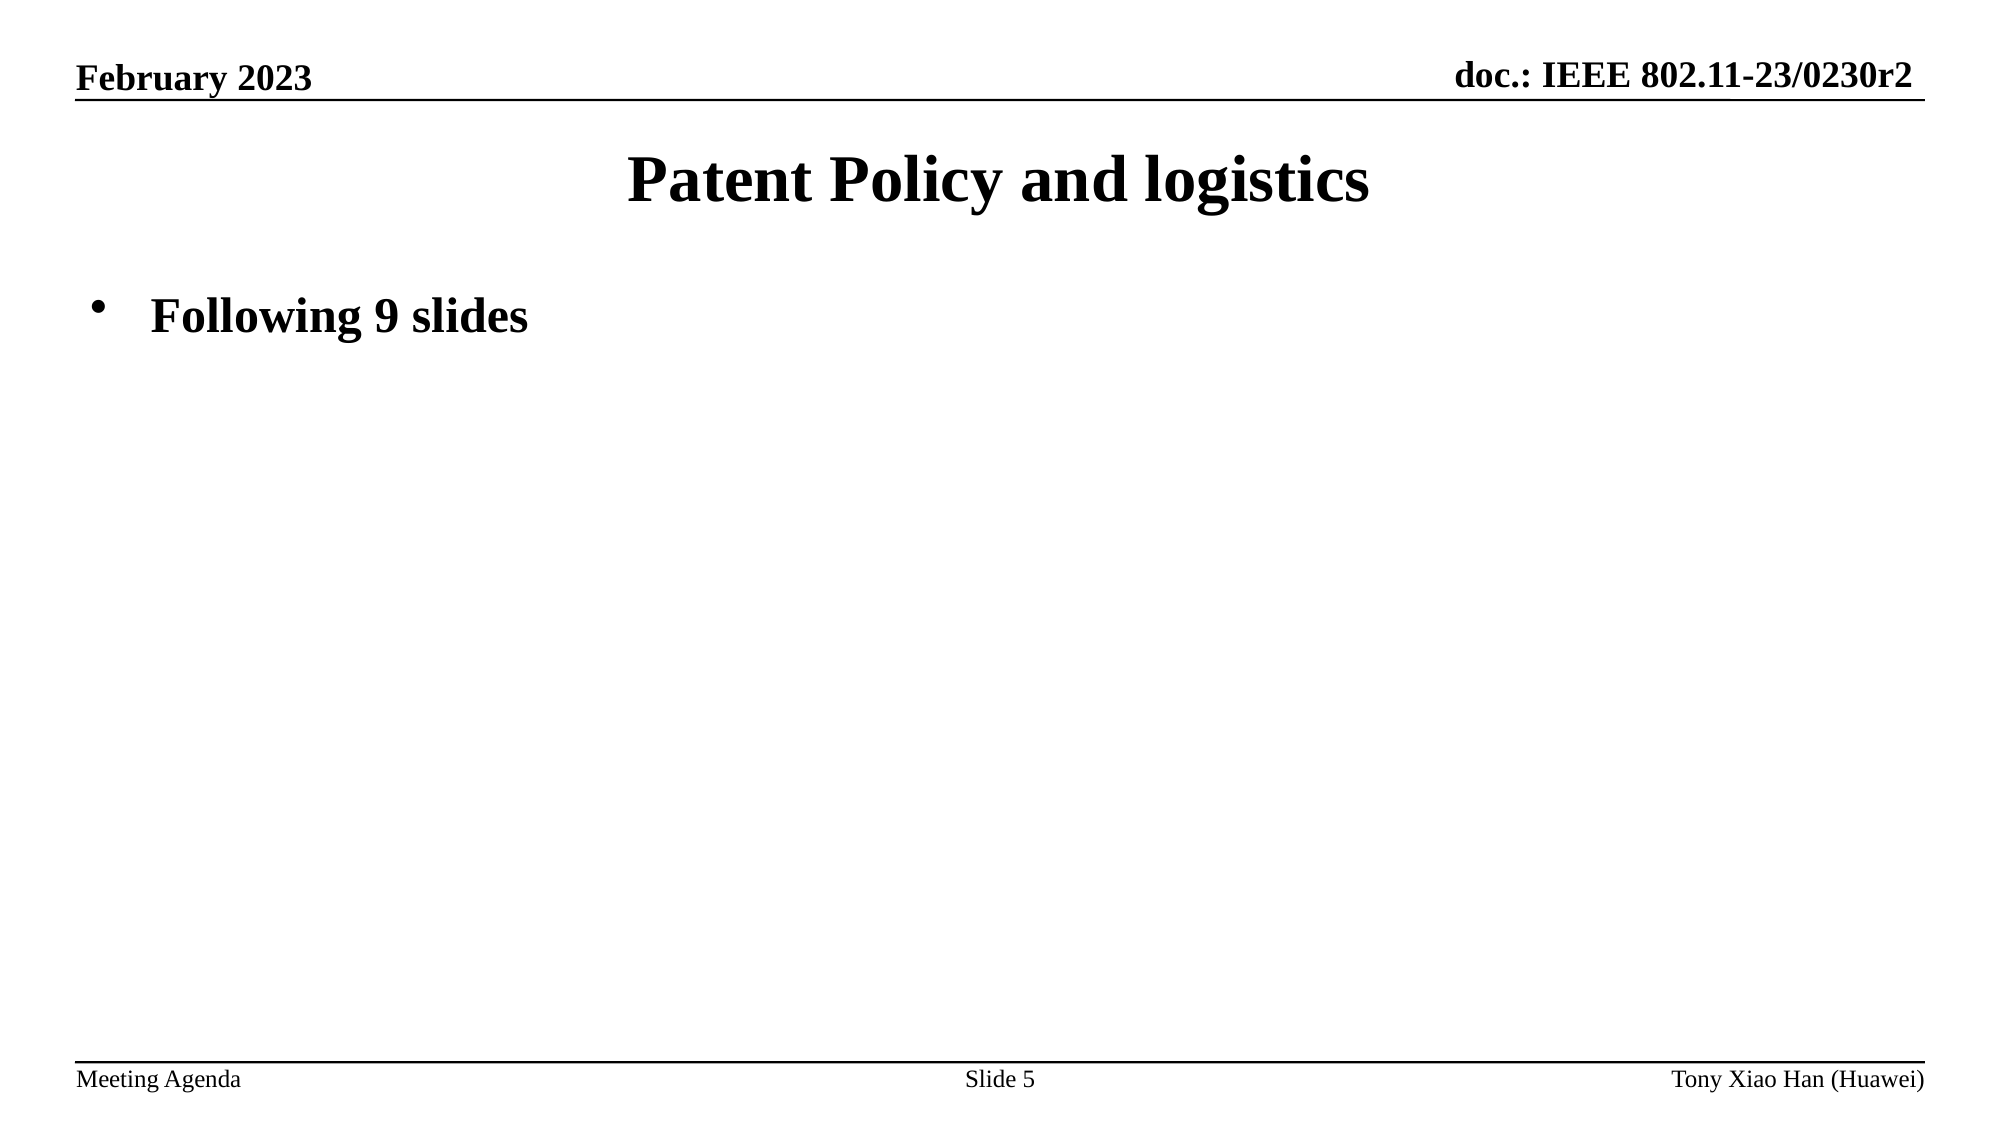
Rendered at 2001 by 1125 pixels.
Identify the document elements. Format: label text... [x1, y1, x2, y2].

text_box Following 9 slides [75, 274, 1925, 950]
text_box Patent Policy and logistics [362, 87, 1638, 263]
